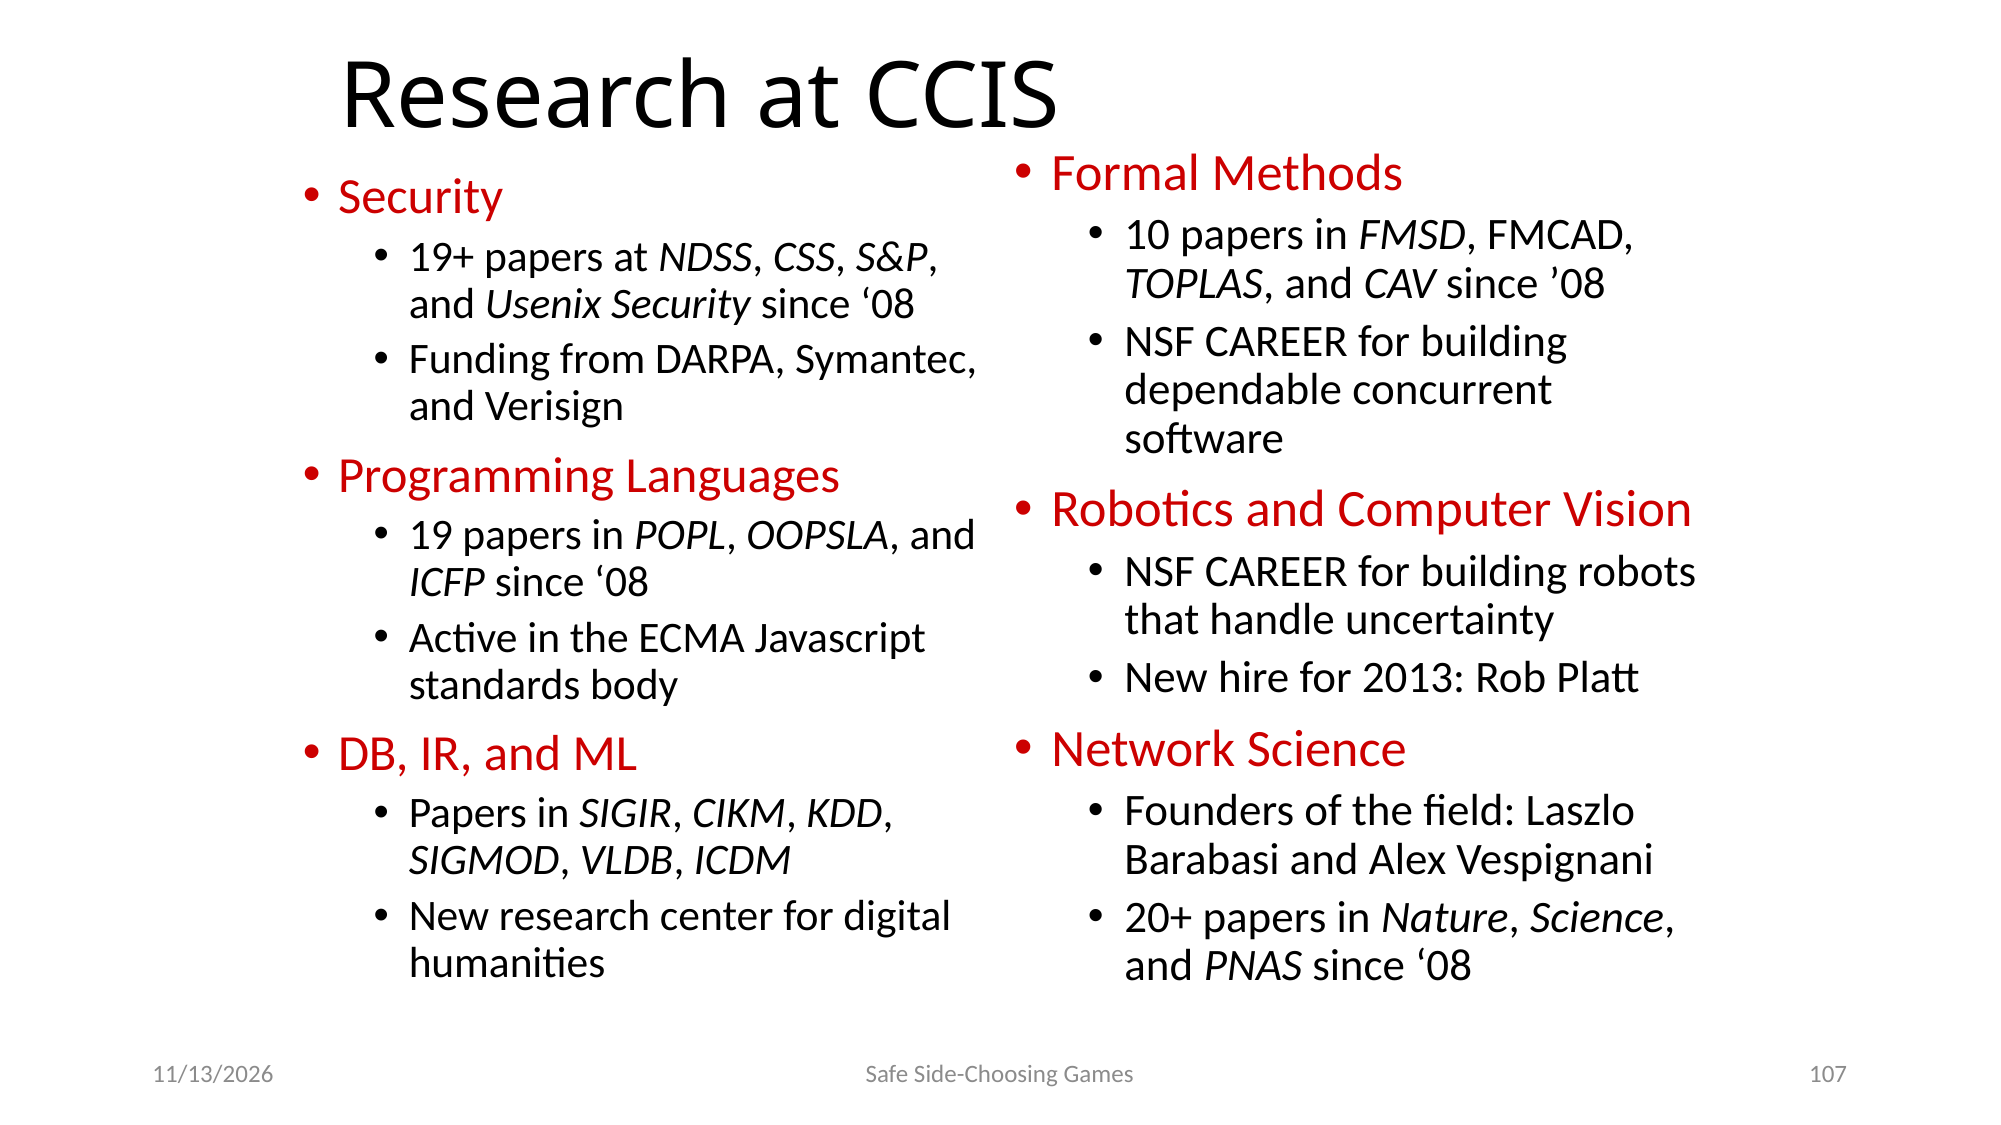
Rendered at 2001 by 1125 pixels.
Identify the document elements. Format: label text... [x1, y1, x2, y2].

list Security 19+ papers at NDSS, CSS, S&P, and Usenix Security since ‘08 Funding from DARPA, Symantec, and Verisign Programming Languages 19 papers in POPL, OOPSLA, and ICFP since ‘08 Active in the ECMA Javascript standards body DB, IR, and ML Papers in SIGIR, CIKM, KDD, SIGMOD, VLDB, ICDM New research center for digital humanities [288, 162, 999, 1000]
title Research at CCIS [324, 32, 1675, 162]
list Formal Methods 10 papers in FMSD, FMCAD, TOPLAS, and CAV since ’08 NSF CAREER for building dependable concurrent software Robotics and Computer Vision NSF CAREER for building robots that handle uncertainty New hire for 2013: Rob Platt Network Science Founders of the field: Laszlo Barabasi and Alex Vespignani 20+ papers in Nature, Science, and PNAS since ‘08 [999, 137, 1713, 1013]
footer Safe Side-Choosing Games [662, 1042, 1338, 1103]
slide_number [137, 1042, 588, 1103]
slide_number 107 [1412, 1042, 1863, 1103]
